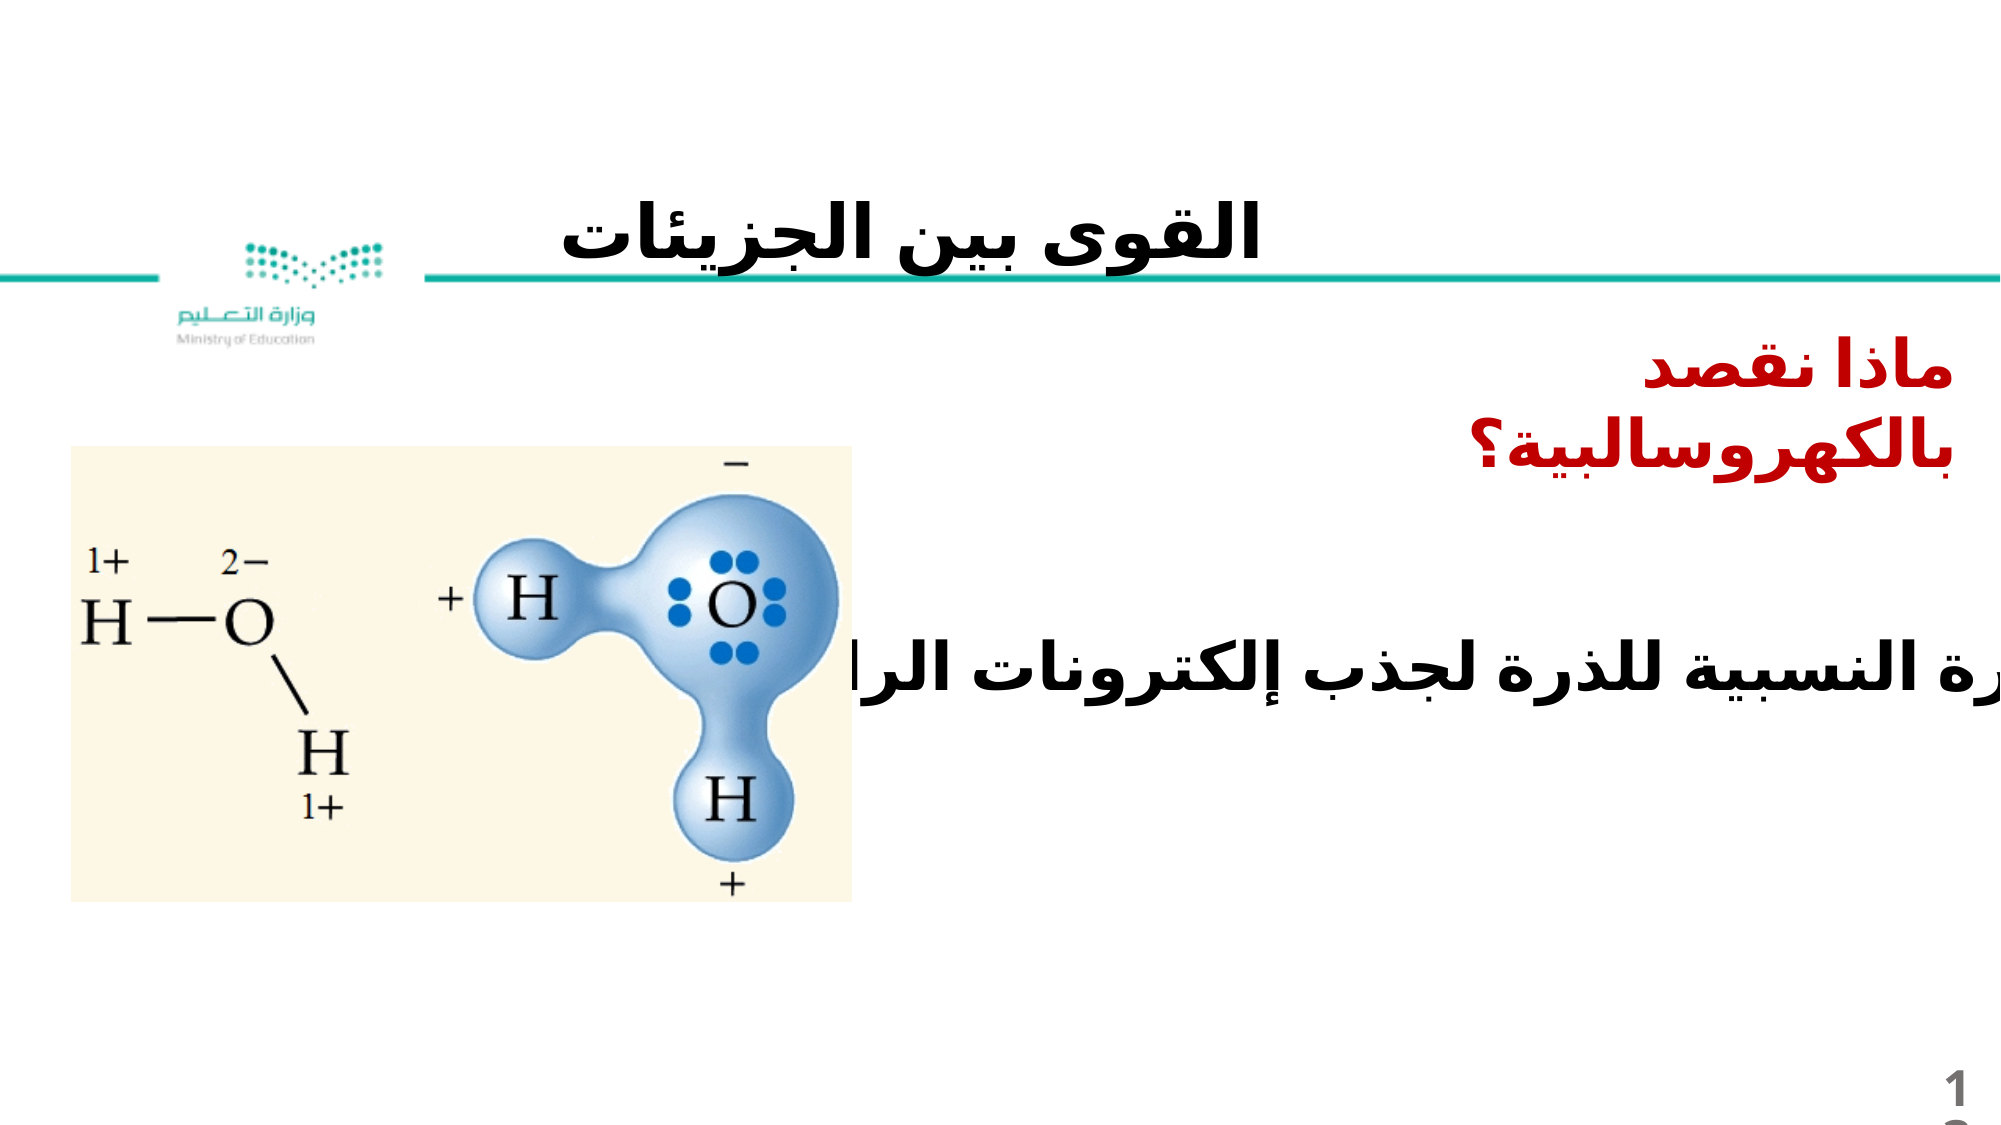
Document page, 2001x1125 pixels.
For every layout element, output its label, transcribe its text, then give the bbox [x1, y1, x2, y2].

text_box القوى بين الجزيئات [446, 175, 1378, 281]
text_box 13 [1928, 1049, 2000, 1125]
picture [0, 0, 2001, 1125]
text_box ماذا نقصد بالكهروسالبية؟ [1230, 313, 1973, 488]
text_box القدرة النسبية للذرة لجذب إلكترونات الرابط [852, 615, 2000, 711]
